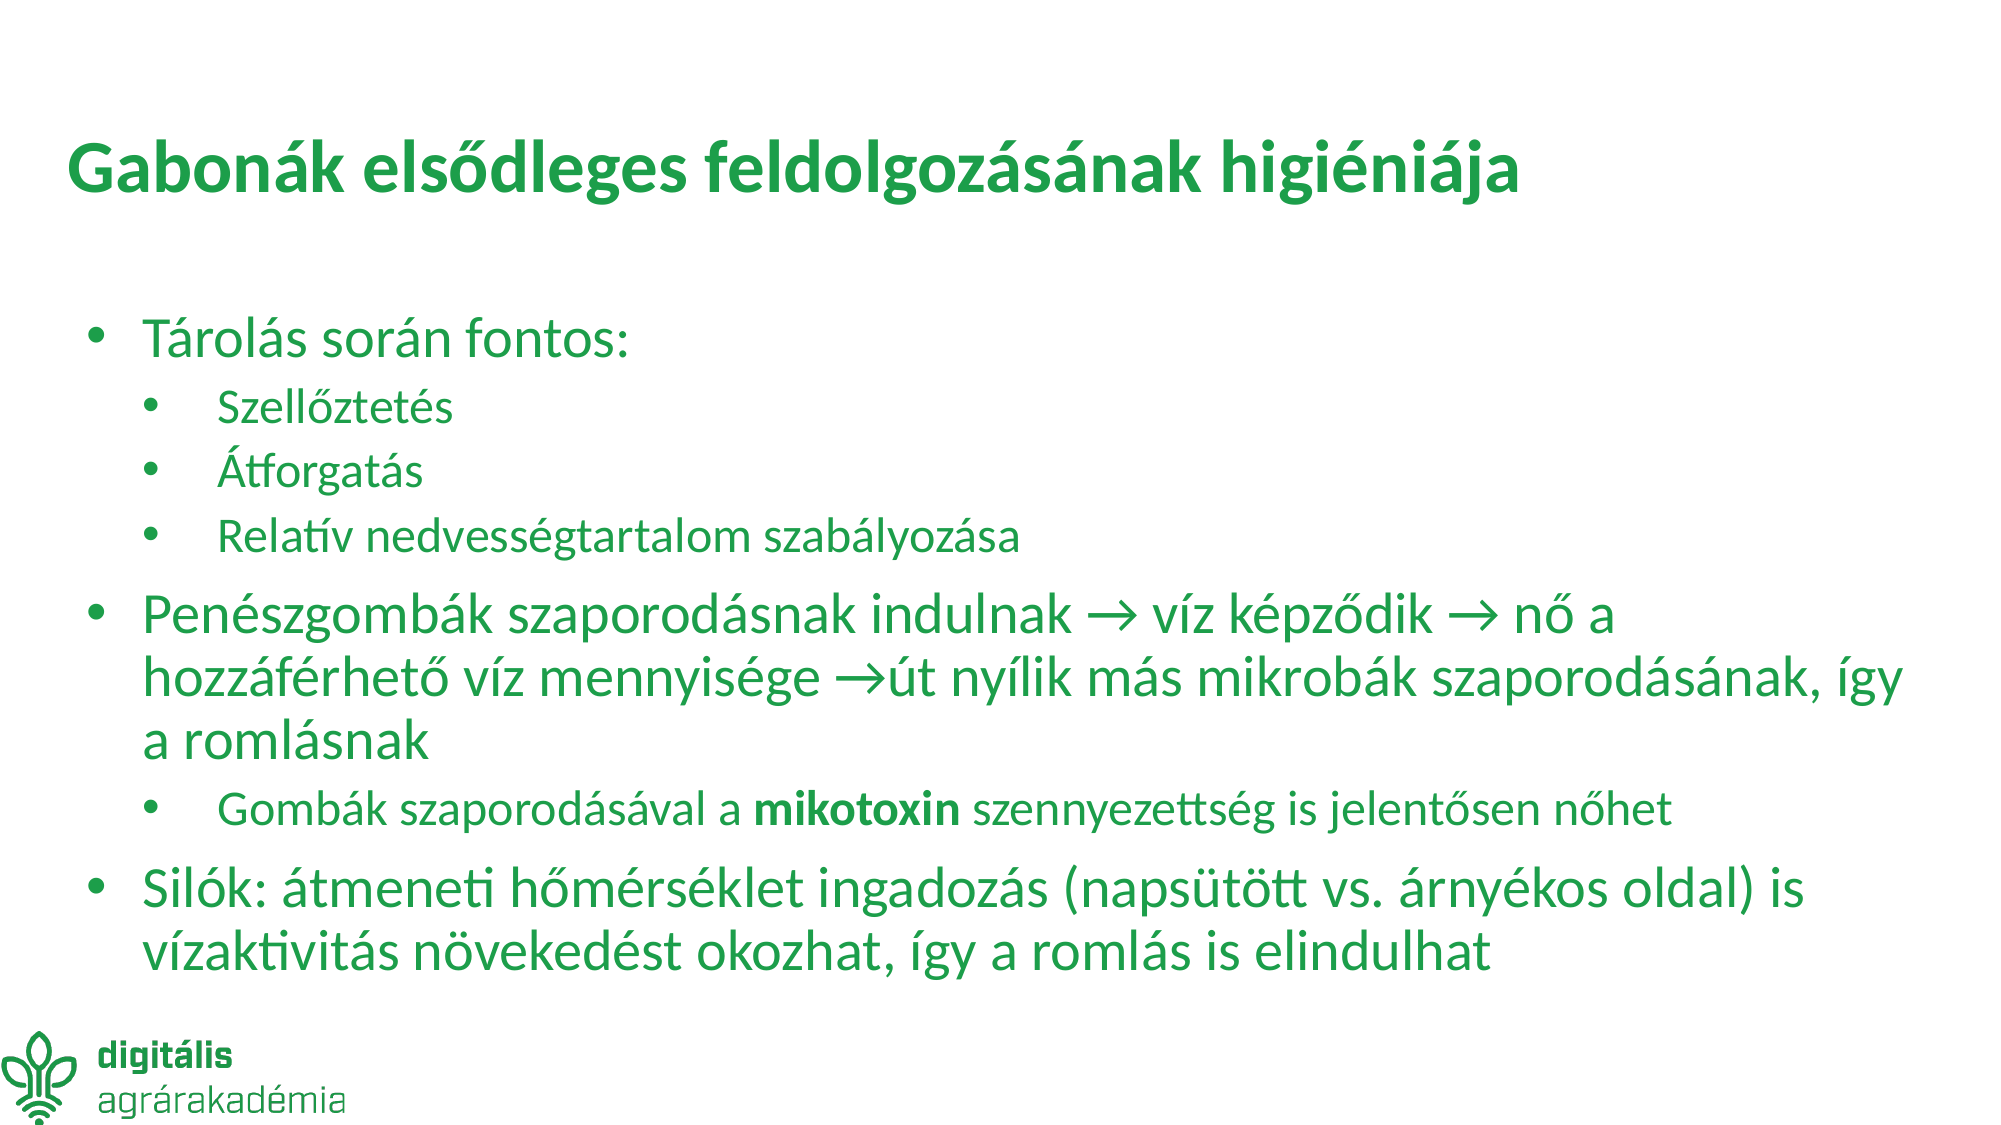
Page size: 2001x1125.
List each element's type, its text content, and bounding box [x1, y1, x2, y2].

title Gabonák elsődleges feldolgozásának higiéniája [52, 59, 1949, 278]
picture [0, 1031, 345, 1125]
list Tárolás során fontos: Szellőztetés Átforgatás Relatív nedvességtartalom szabályozása Penészgombák szaporodásnak indulnak → víz képződik → nő a hozzáférhető víz mennyisége →út nyílik más mikrobák szaporodásának, így a romlásnak Gombák szaporodásával a mikotoxin szennyezettség is jelentősen nőhet Silók: átmeneti hőmérséklet ingadozás (napsütött vs. árnyékos oldal) is vízaktivitás növekedést okozhat, így a romlás is elindulhat [52, 299, 1949, 1014]
